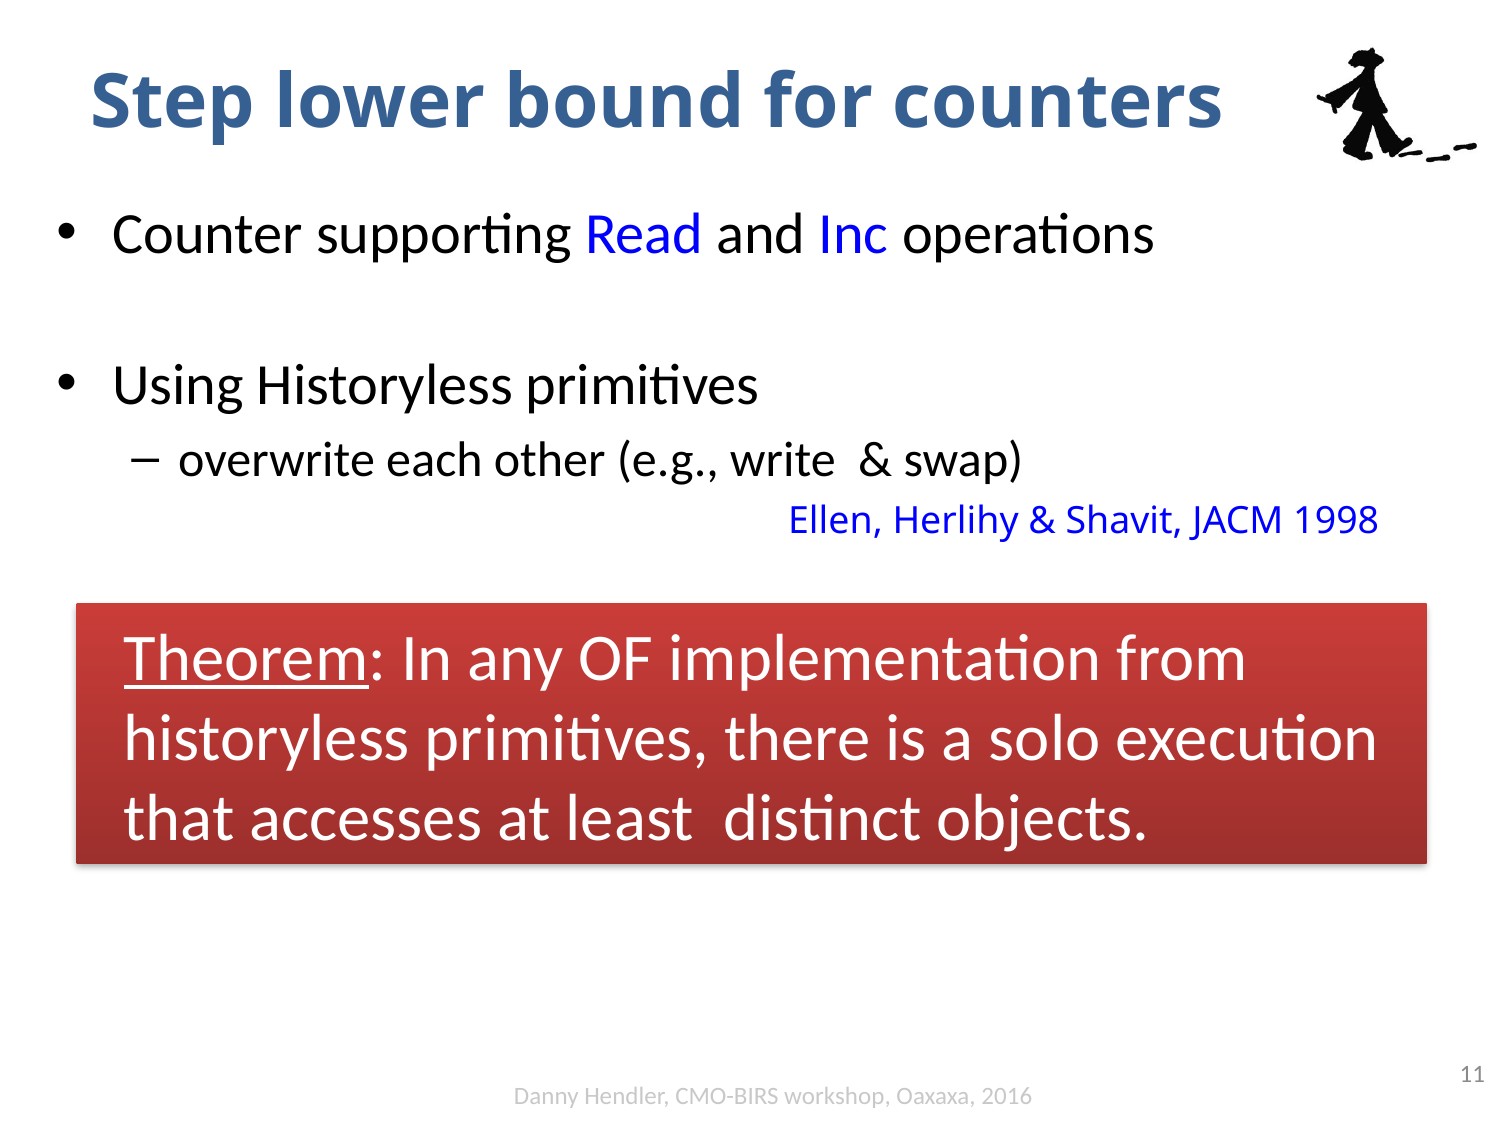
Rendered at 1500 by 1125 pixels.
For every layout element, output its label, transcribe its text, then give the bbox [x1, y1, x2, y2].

picture [1293, 1, 1500, 209]
text_box Ellen, Herlihy & Shavit, JACM 1998 [773, 488, 1459, 549]
footer Danny Hendler, CMO-BIRS workshop, Oaxaxa, 2016 [135, 1065, 1412, 1125]
slide_number 11 [1149, 1042, 1500, 1103]
title Step lower bound for counters [75, 45, 1341, 187]
list Counter supporting Read and Inc operations Using Historyless primitives overwrite each other (e.g., write & swap) [41, 187, 1483, 950]
